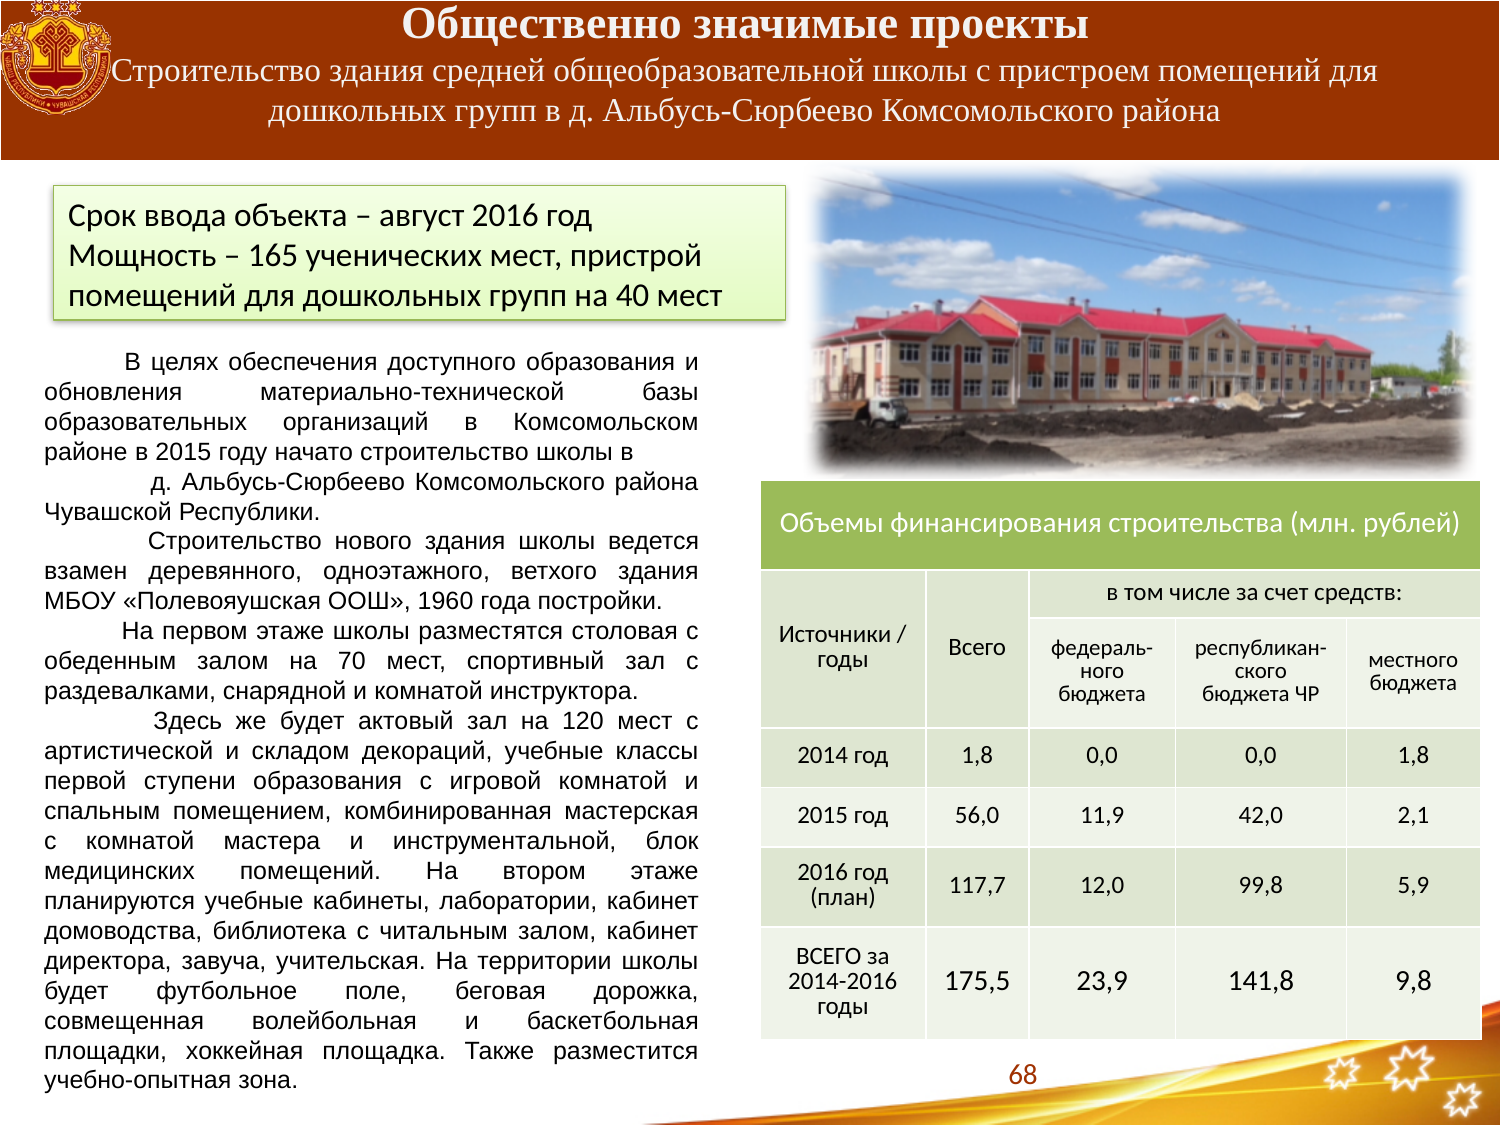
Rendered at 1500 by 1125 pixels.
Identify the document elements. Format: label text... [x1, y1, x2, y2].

table_cell Всего [927, 571, 1028, 727]
table_cell 0,0 [1030, 729, 1175, 787]
table_header Объемы финансирования строительства (млн. рублей) [761, 481, 1480, 569]
table_cell ВСЕГО за 2014-2016 годы [761, 928, 925, 1039]
table_cell в том числе за счет средств: [1030, 571, 1480, 617]
table_cell республикан-ского бюджета ЧР [1176, 619, 1346, 727]
table_cell 11,9 [1030, 788, 1175, 846]
table_cell 1,8 [1347, 729, 1480, 787]
table_cell 9,8 [1347, 928, 1480, 1039]
table_cell 117,7 [927, 848, 1028, 926]
table_cell 2016 год (план) [761, 848, 925, 926]
table_cell 141,8 [1176, 928, 1346, 1039]
text_box В целях обеспечения доступного образования и обновления материально-технической базы образовательных организаций в Комсомольском районе в 2015 году начато строительство школы в д. Альбусь-Сюрбеево Комсомольского района Чувашской Республики. Строительство нового здания школы ведется взамен деревянного, одноэтажного, ветхого здания МБОУ «Полевояушская ООШ», 1960 года постройки. На первом этаже школы разместятся столовая с обеденным залом на 70 мест, спортивный зал с раздевалками, снарядной и комнатой инструктора. Здесь же будет актовый зал на 120 мест с артистической и складом декораций, учебные классы первой ступени образования с игровой комнатой и спальным помещением, комбинированная мастерская с комнатой мастера и инструментальной, блок медицинских помещений. На втором этаже планируются учебные кабинеты, лаборатории, кабинет домоводства, библиотека с читальным залом, кабинет директора, завуча, учительская. На территории школы будет футбольное поле, беговая дорожка, совмещенная волейбольная и баскетбольная площадки, хоккейная площадка. Также разместится учебно-опытная зона. [29, 338, 715, 1102]
table_cell 2014 год [761, 729, 925, 787]
table_cell 12,0 [1030, 848, 1175, 926]
table_cell 175,5 [927, 928, 1028, 1039]
table_cell 99,8 [1176, 848, 1346, 926]
slide_number 68 [879, 1042, 1053, 1103]
table_cell 5,9 [1347, 848, 1480, 926]
table_cell Источники / годы [761, 571, 925, 727]
table_cell 23,9 [1030, 928, 1175, 1039]
table_cell 1,8 [927, 729, 1028, 787]
table_cell 0,0 [1176, 729, 1346, 787]
title Общественно значимые проекты Строительство здания средней общеобразовательной школы с пристроем помещений для дошкольных групп в д. Альбусь-Сюрбеево Комсомольского района [30, 18, 1461, 103]
text_box Срок ввода объекта – август 2016 год Мощность – 165 ученических мест, пристрой помещений для дошкольных групп на 40 мест [53, 185, 786, 321]
table_cell 56,0 [927, 788, 1028, 846]
table_cell 2015 год [761, 788, 925, 846]
picture [0, 160, 1500, 1125]
table_cell местного бюджета [1347, 619, 1480, 727]
table_cell федераль-ного бюджета [1030, 619, 1175, 727]
table_cell 42,0 [1176, 788, 1346, 846]
picture [0, 0, 111, 115]
table_cell 2,1 [1347, 788, 1480, 846]
